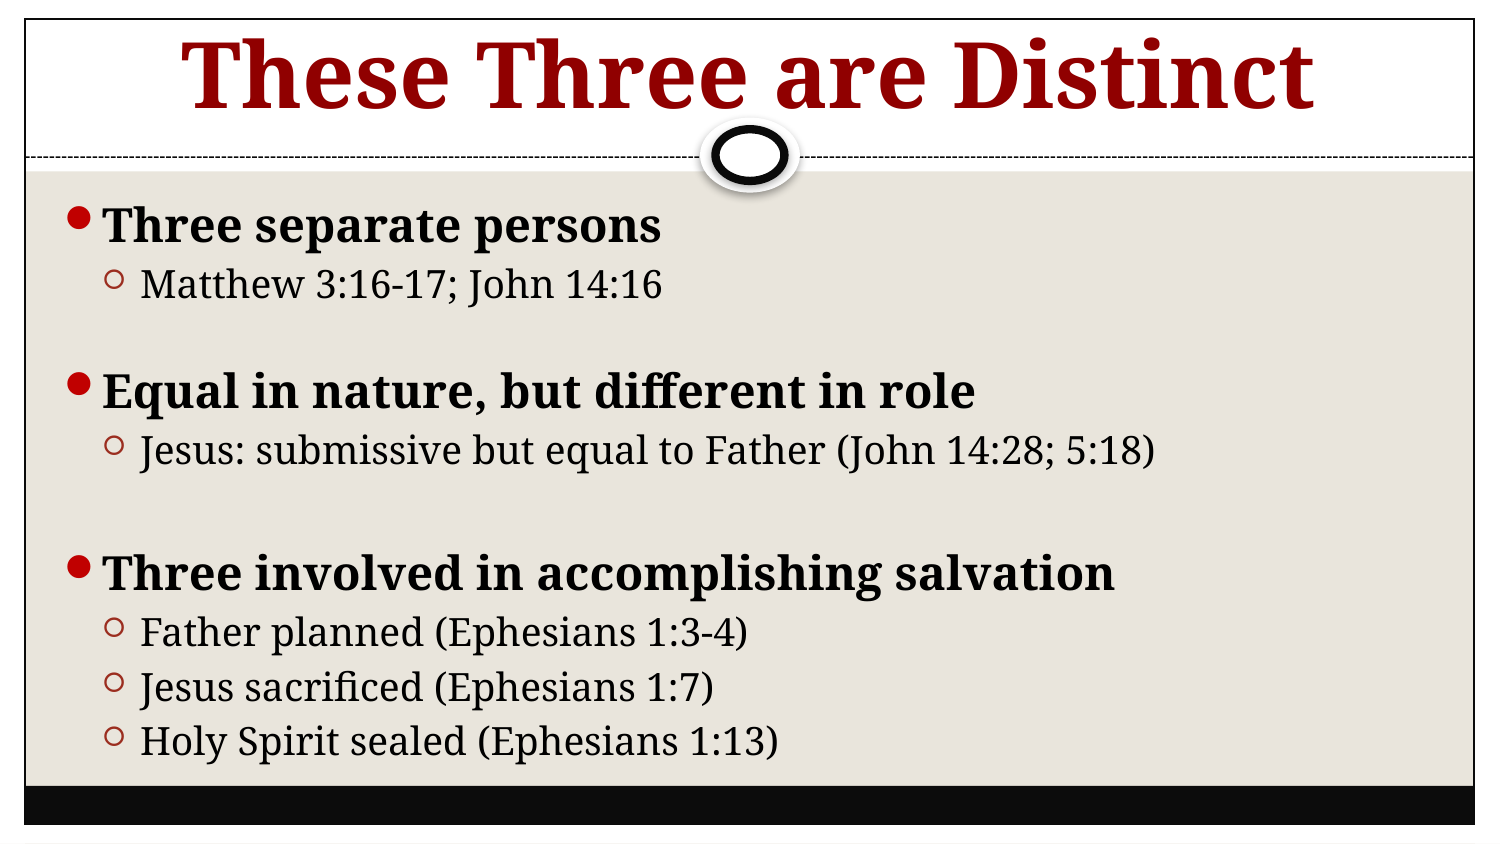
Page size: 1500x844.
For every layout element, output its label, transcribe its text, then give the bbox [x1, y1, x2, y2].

title These Three are Distinct [49, 40, 1450, 135]
list Three separate persons Matthew 3:16-17; John 14:16 Equal in nature, but different in role Jesus: submissive but equal to Father (John 14:28; 5:18) Three involved in accomplishing salvation Father planned (Ephesians 1:3-4) Jesus sacrificed (Ephesians 1:7) Holy Spirit sealed (Ephesians 1:13) [49, 187, 1445, 779]
